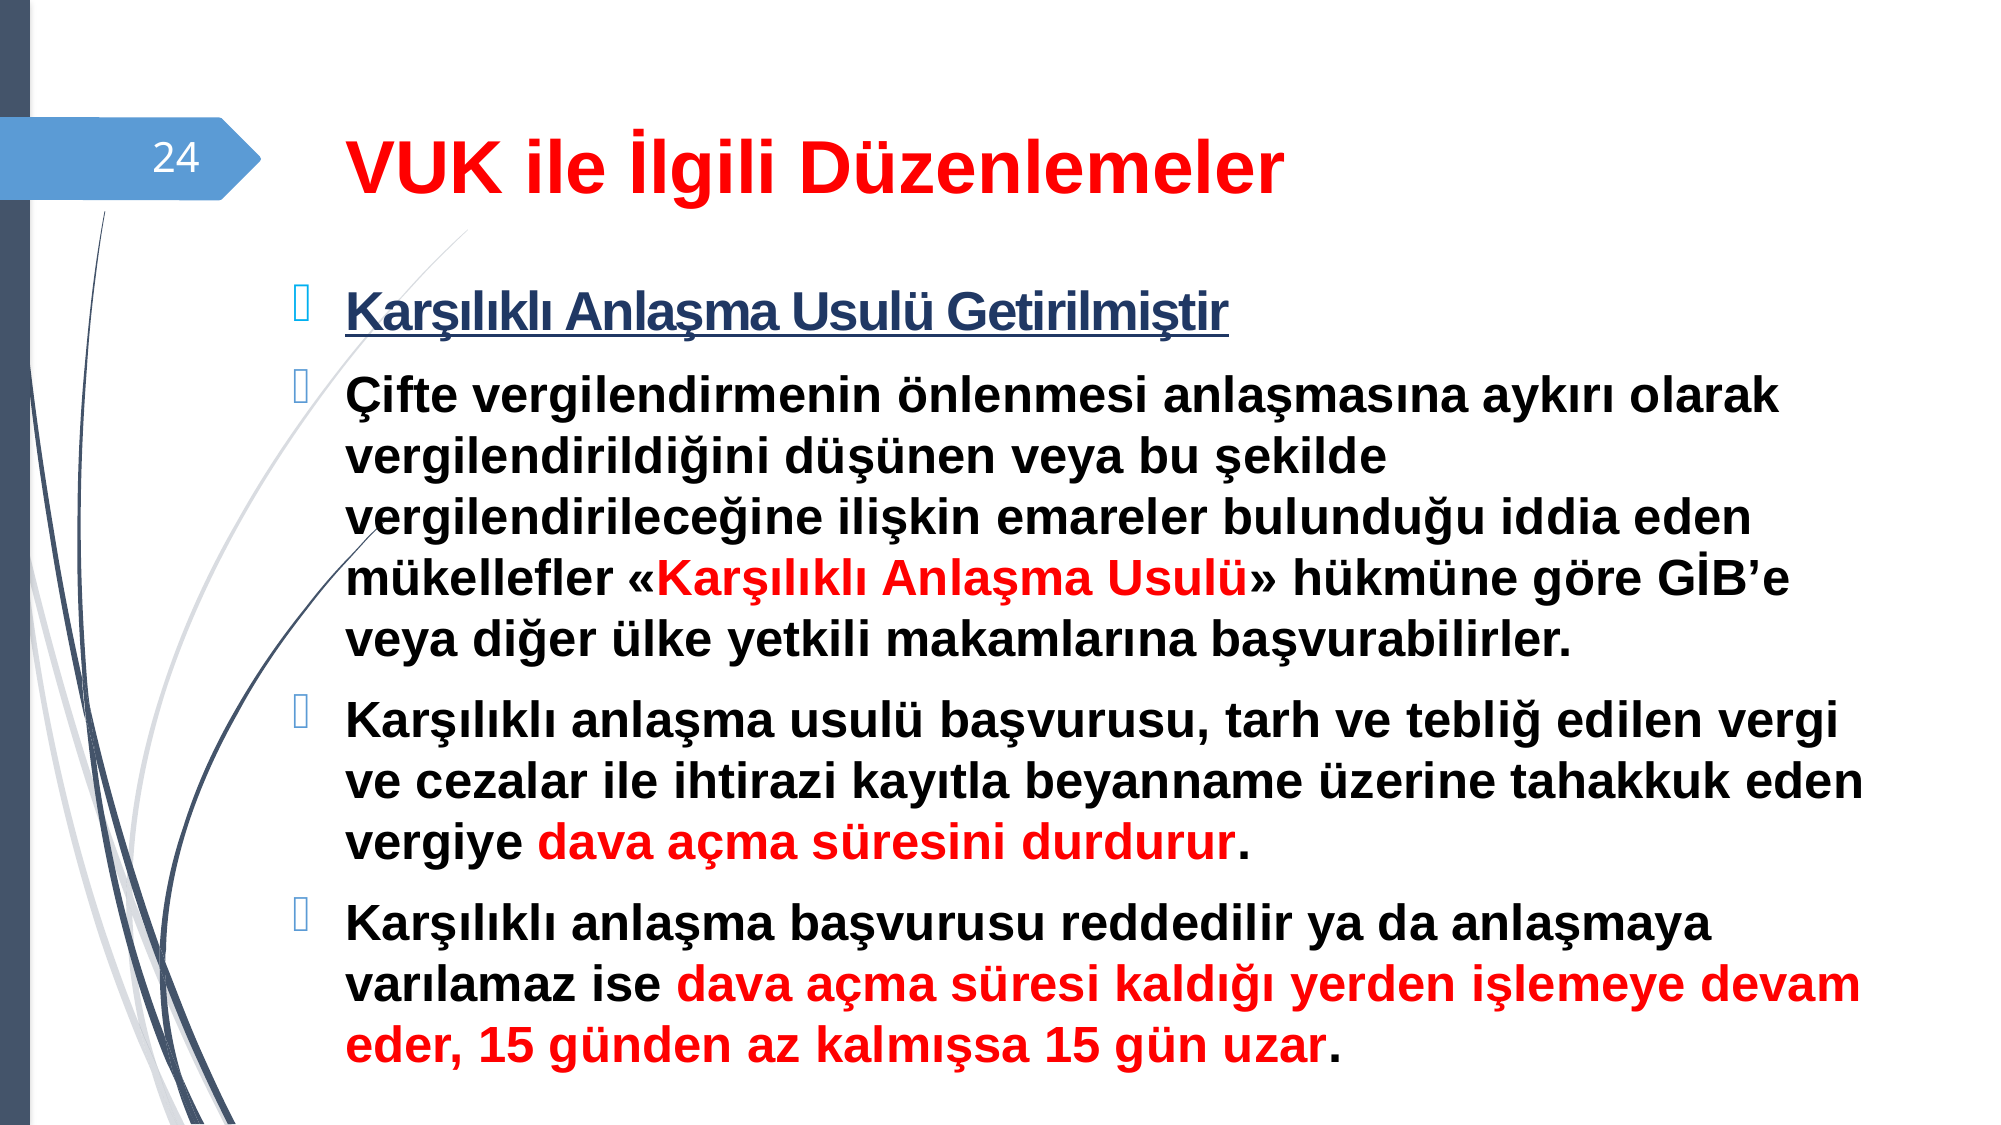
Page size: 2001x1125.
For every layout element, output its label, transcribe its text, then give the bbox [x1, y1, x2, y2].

slide_number 24 [87, 129, 216, 190]
title VUK ile İlgili Düzenlemeler [330, 78, 1850, 217]
text_box [722, 106, 753, 182]
list Karşılıklı Anlaşma Usulü Getirilmiştir Çifte vergilendirmenin önlenmesi anlaşmasına aykırı olarak vergilendirildiğini düşünen veya bu şekilde vergilendirileceğine ilişkin emareler bulunduğu iddia eden mükellefler «Karşılıklı Anlaşma Usulü» hükmüne göre GİB’e veya diğer ülke yetkili makamlarına başvurabilirler. Karşılıklı anlaşma usulü başvurusu, tarh ve tebliğ edilen vergi ve cezalar ile ihtirazi kayıtla beyanname üzerine tahakkuk eden vergiye dava açma süresini durdurur. Karşılıklı anlaşma başvurusu reddedilir ya da anlaşmaya varılamaz ise dava açma süresi kaldığı yerden işlemeye devam eder, 15 günden az kalmışsa 15 gün uzar. [277, 255, 1892, 1084]
